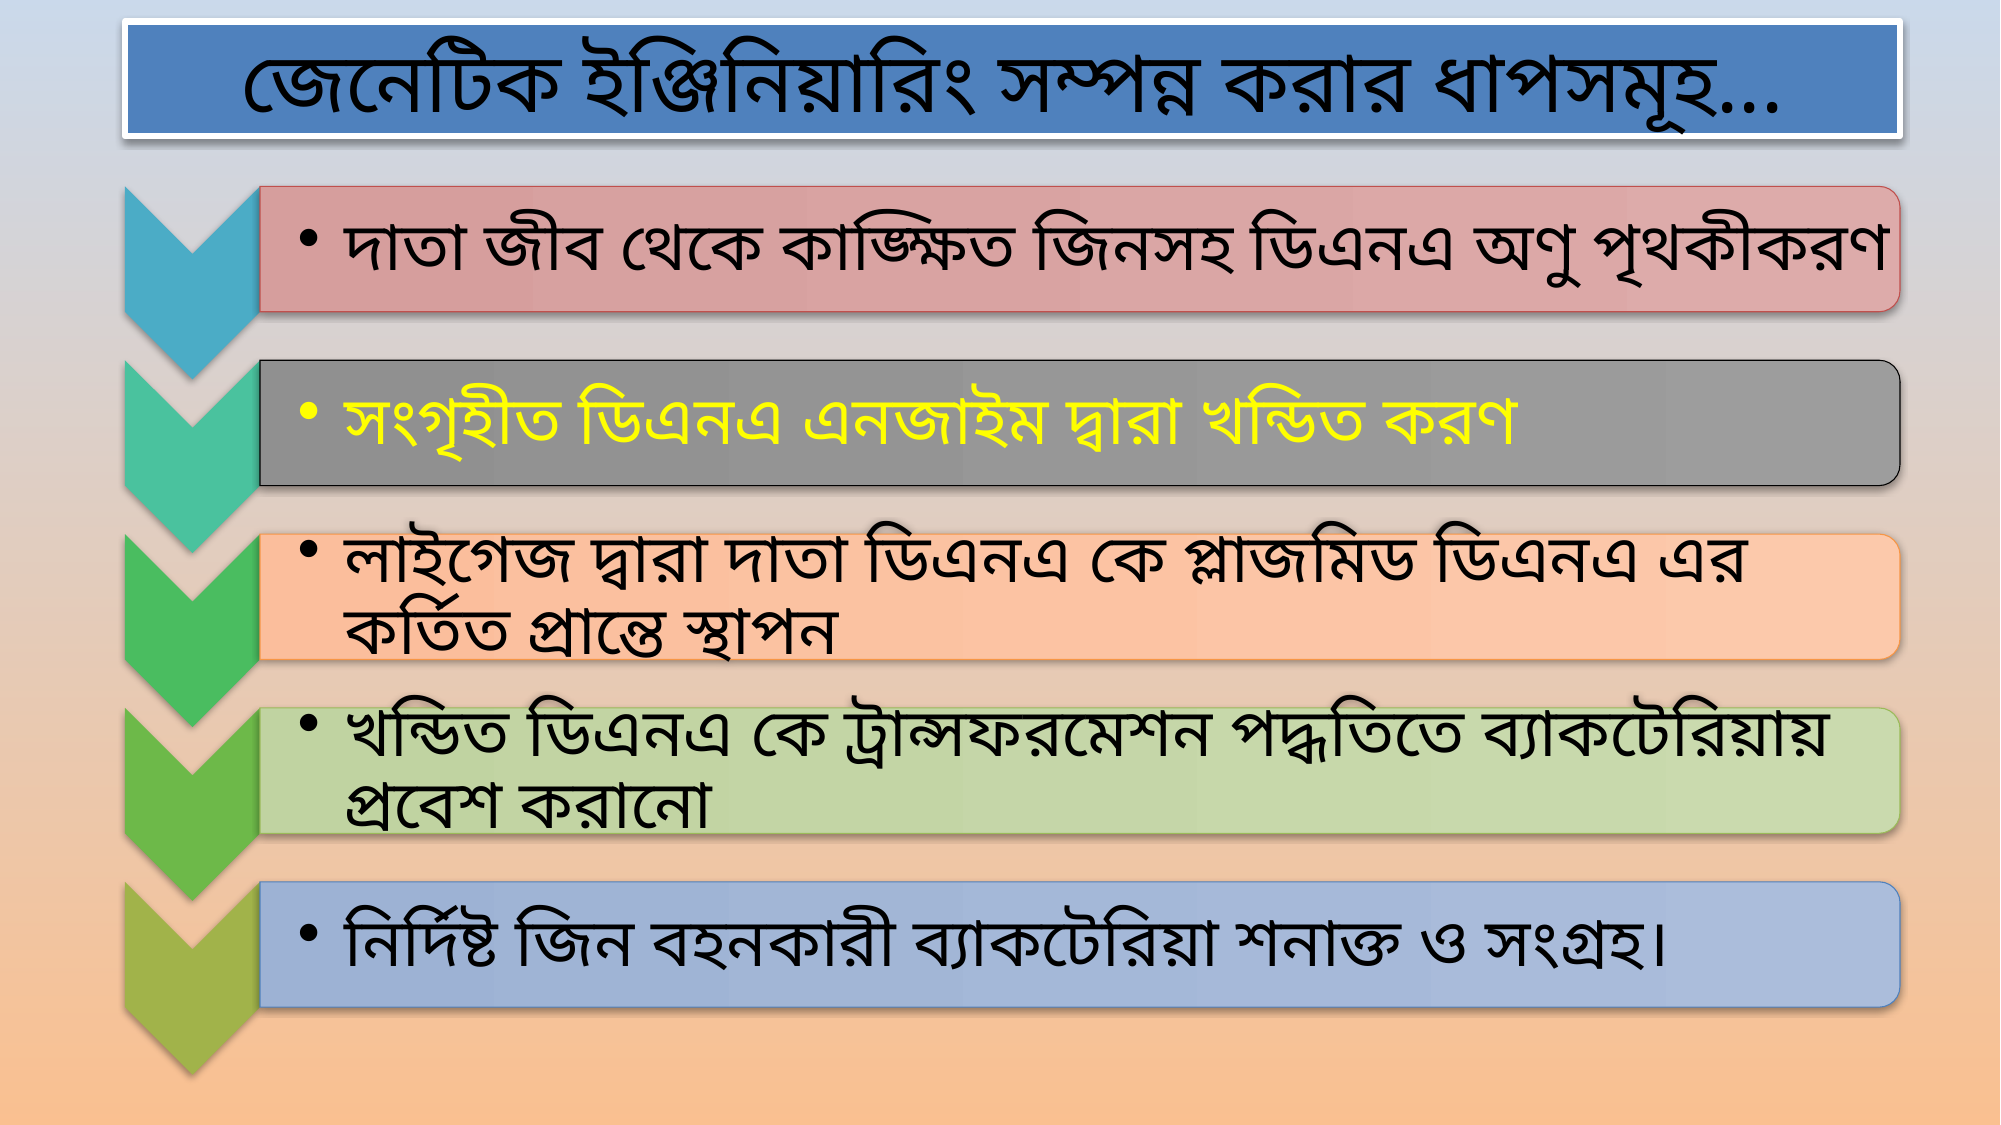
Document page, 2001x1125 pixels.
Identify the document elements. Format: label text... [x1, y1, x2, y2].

text_box জেনেটিক ইঞ্জিনিয়ারিং সম্পন্ন করার ধাপসমূহ... [122, 18, 1903, 139]
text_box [124, 185, 1901, 1076]
